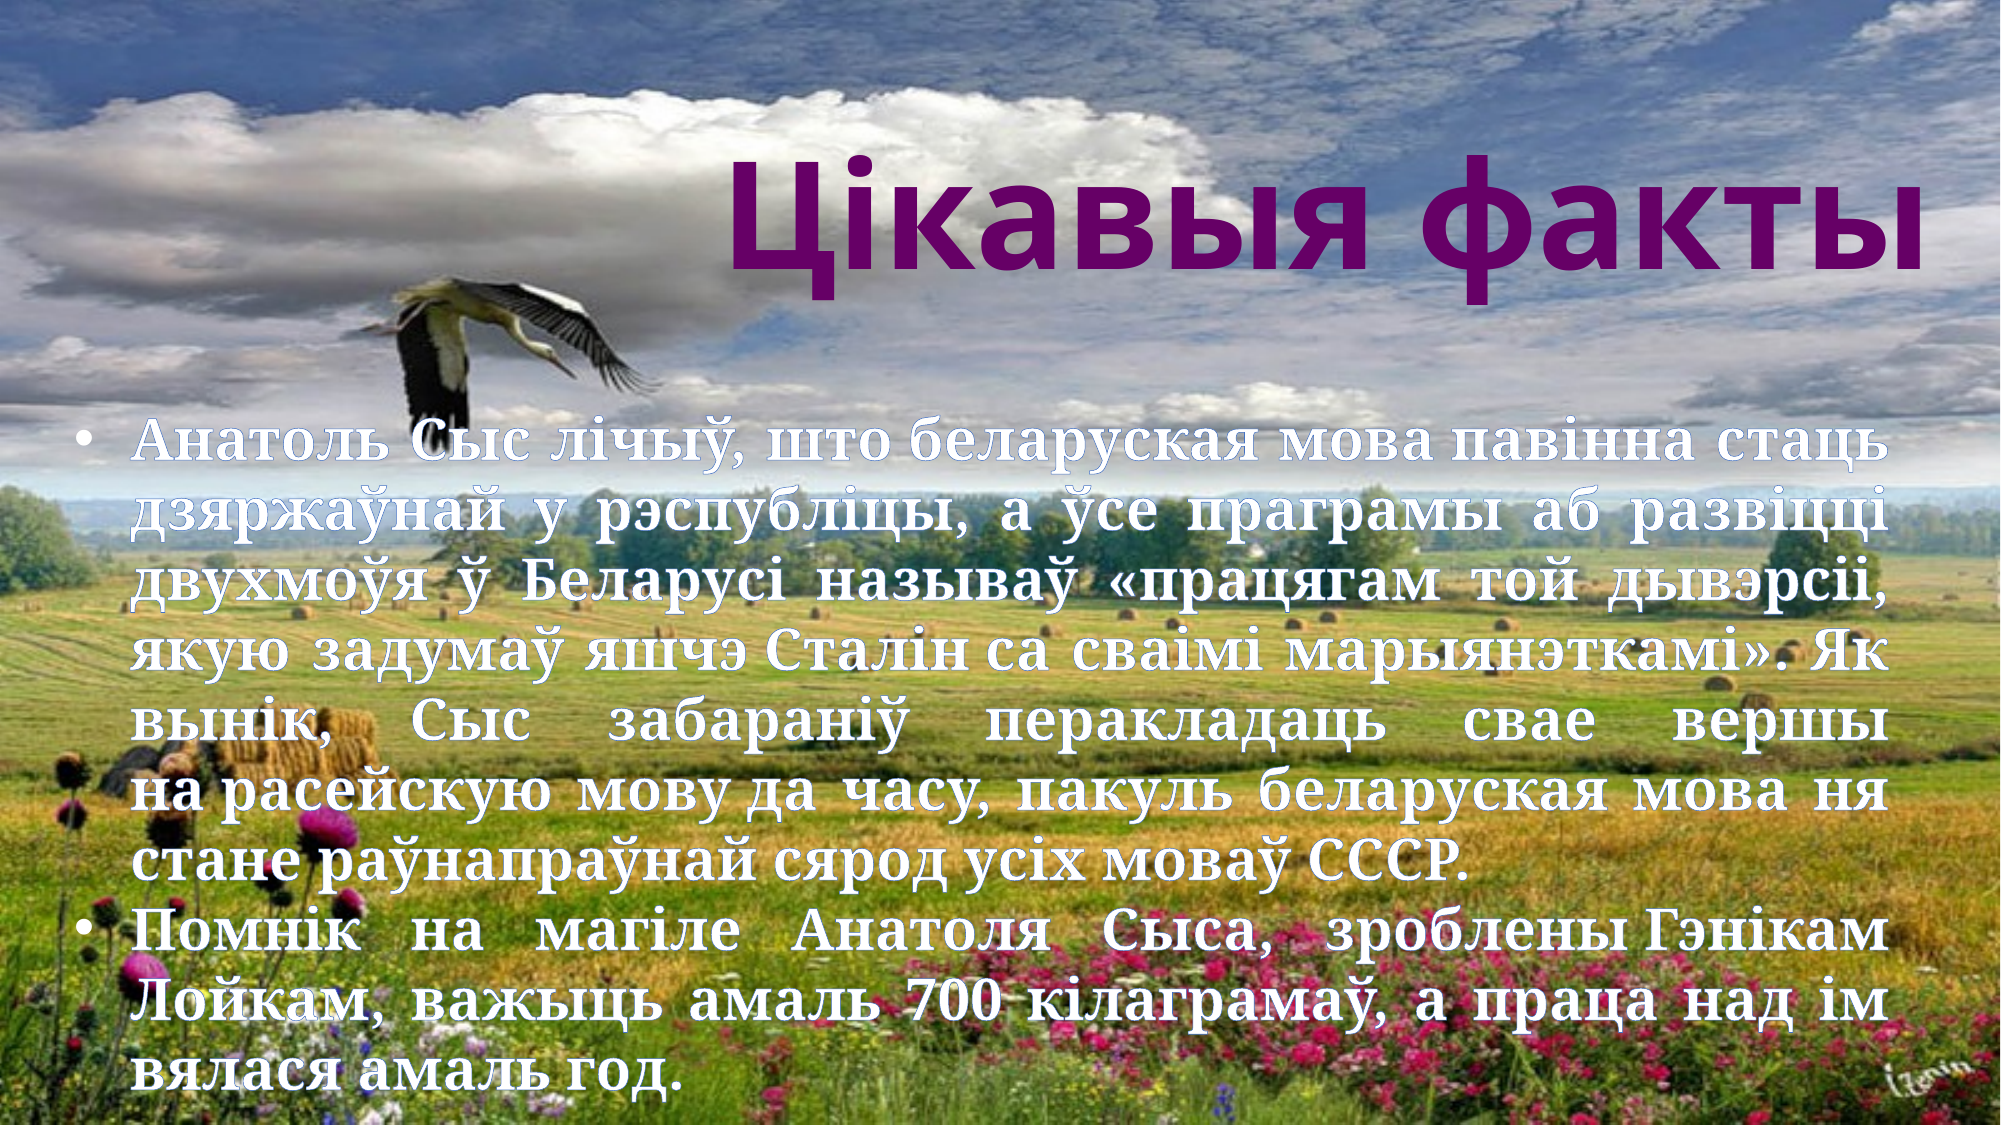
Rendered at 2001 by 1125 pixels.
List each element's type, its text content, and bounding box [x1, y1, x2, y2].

picture [0, 0, 2001, 1125]
text_box Анатоль Сыс лічыў, што беларуская мова павінна стаць дзяржаўнай у рэспубліцы, а ўсе праграмы аб развіцці двухмоўя ў Беларусі называў «працягам той дывэрсіі, якую задумаў яшчэ Сталін са сваімі марыянэткамі». Як вынік, Сыс забараніў перакладаць свае вершы на расейскую мову да часу, пакуль беларуская мова ня стане раўнапраўнай сярод усіх моваў СССР. Помнік на магіле Анатоля Сыса, зроблены Гэнікам Лойкам, важыць амаль 700 кілаграмаў, а праца над ім вялася амаль год. [59, 394, 1905, 1125]
text_box Цікавыя факты [690, 111, 1962, 487]
